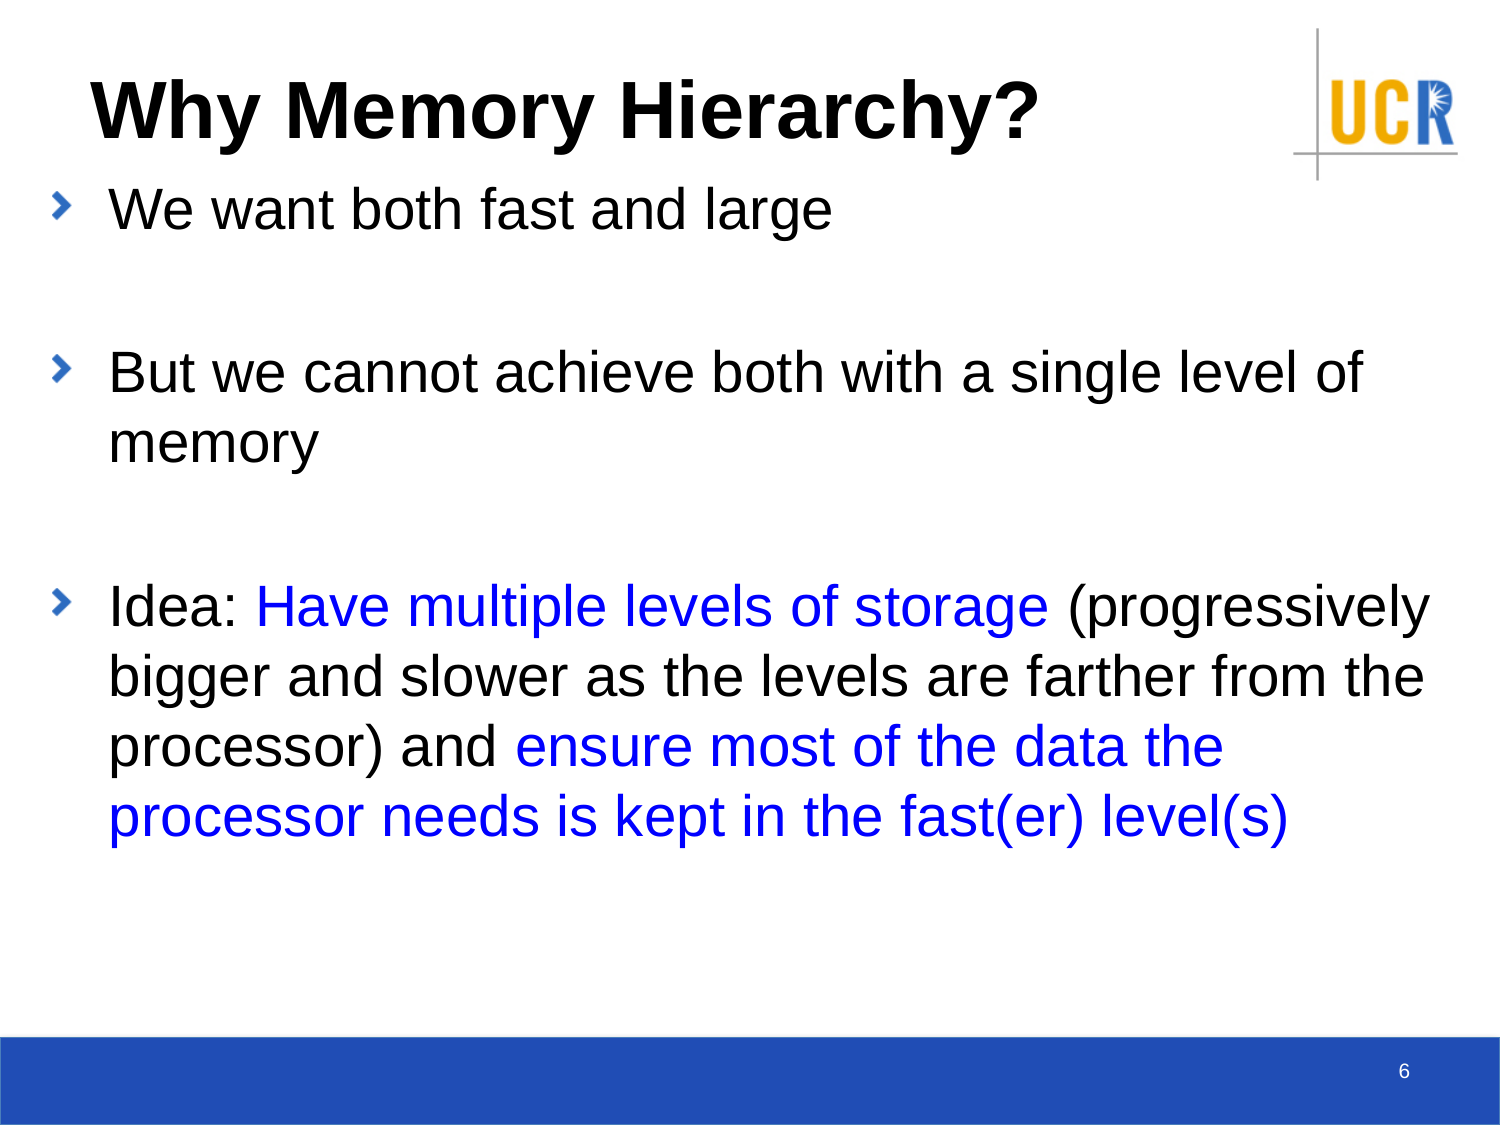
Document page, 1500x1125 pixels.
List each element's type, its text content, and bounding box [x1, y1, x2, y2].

picture [1282, 0, 1500, 196]
picture [52, 354, 75, 384]
title Why Memory Hierarchy? [75, 37, 1300, 163]
list We want both fast and large But we cannot achieve both with a single level of memory Idea: Have multiple levels of storage (progressively bigger and slower as the levels are farther from the processor) and ensure most of the data the processor needs is kept in the fast(er) level(s) [37, 163, 1450, 1016]
slide_number 6 [1074, 1050, 1425, 1100]
picture [52, 191, 75, 221]
picture [52, 588, 75, 617]
